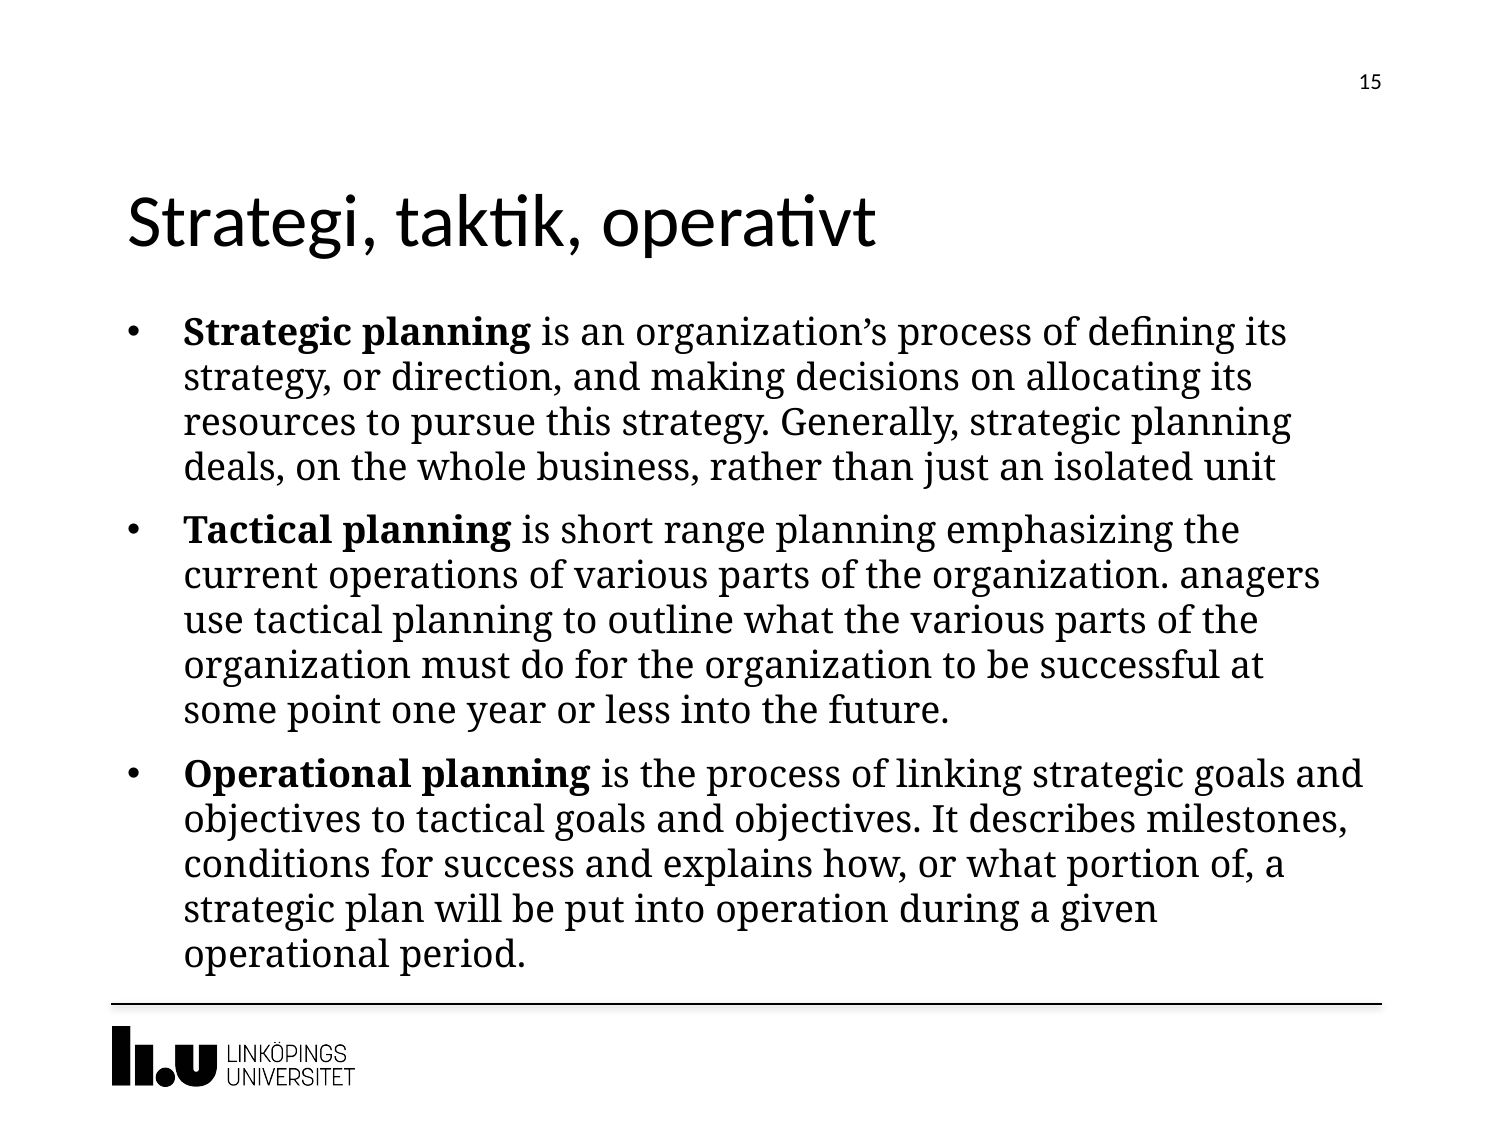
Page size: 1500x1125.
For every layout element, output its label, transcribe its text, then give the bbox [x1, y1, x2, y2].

picture [112, 1026, 355, 1087]
title Strategi, taktik, operativt [112, 163, 1382, 300]
list Strategic planning is an organization’s process of defining its strategy, or direction, and making decisions on allocating its resources to pursue this strategy. Generally, strategic planning deals, on the whole business, rather than just an isolated unit Tactical planning is short range planning emphasizing the current operations of various parts of the organization. anagers use tactical planning to outline what the various parts of the organization must do for the organization to be successful at some point one year or less into the future. Operational planning is the process of linking strategic goals and objectives to tactical goals and objectives. It describes milestones, conditions for success and explains how, or what portion of, a strategic plan will be put into operation during a given operational period. [112, 300, 1382, 968]
slide_number 15 [1306, 59, 1397, 103]
